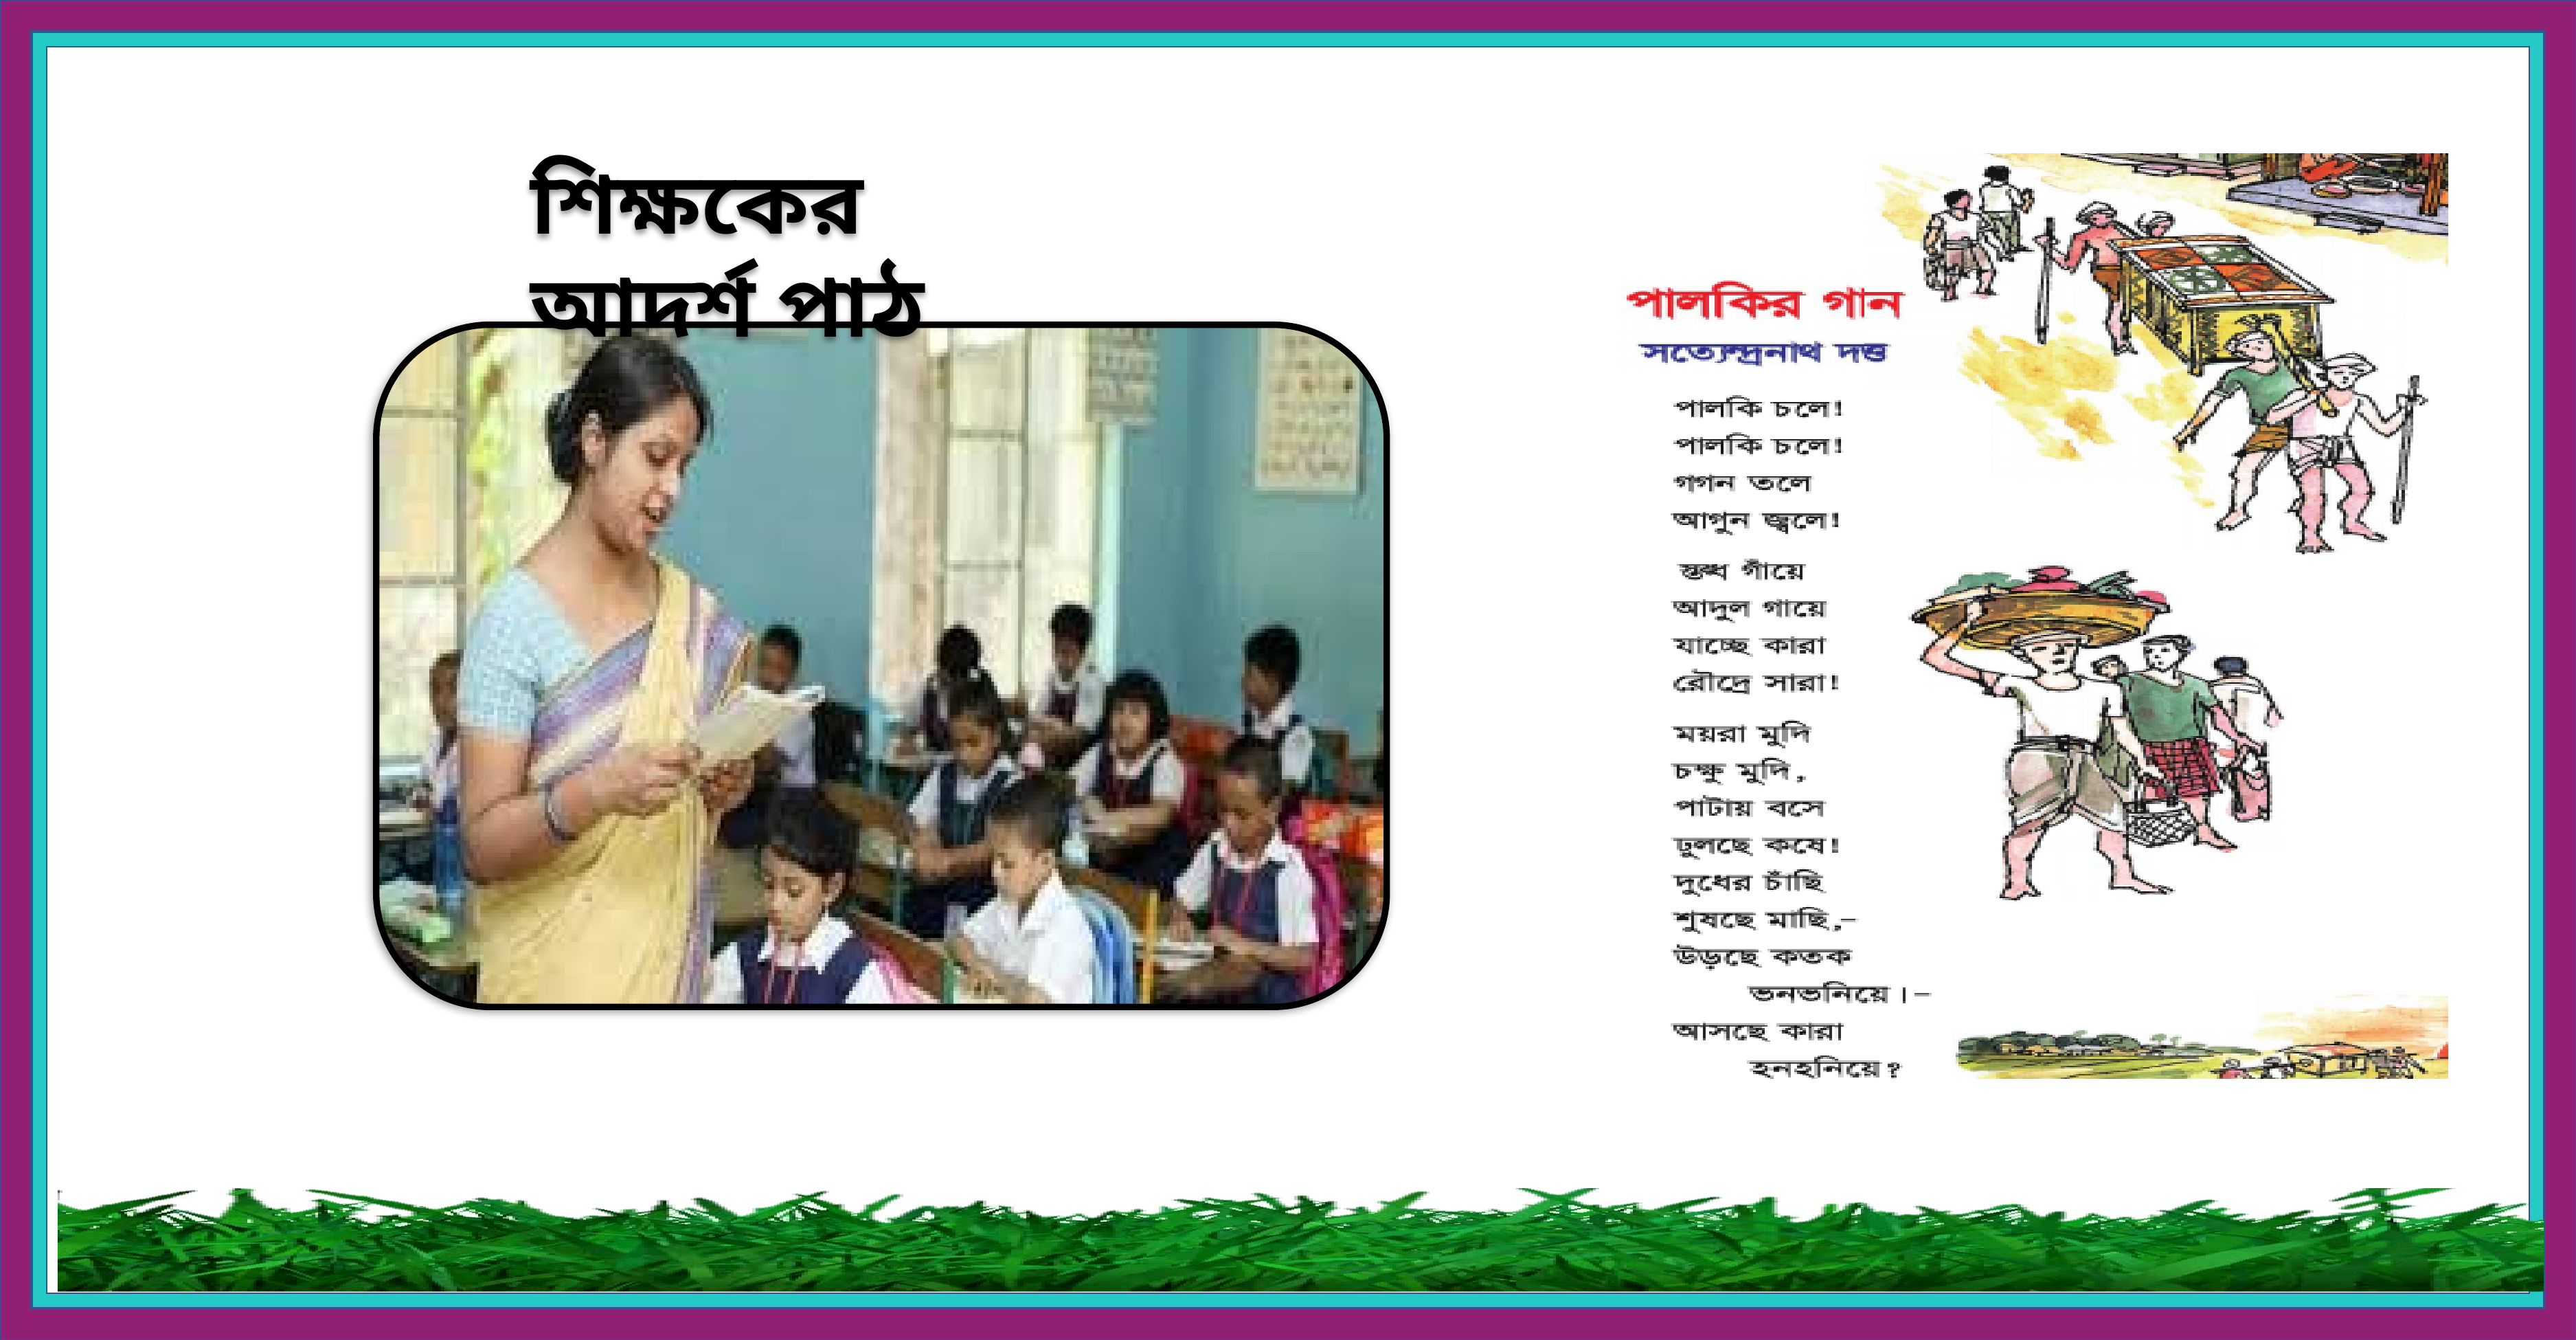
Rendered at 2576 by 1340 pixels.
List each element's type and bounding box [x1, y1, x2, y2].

picture [376, 324, 1387, 1007]
picture [57, 1188, 2544, 1292]
text_box [0, 0, 2576, 1340]
picture [1579, 153, 2449, 1079]
